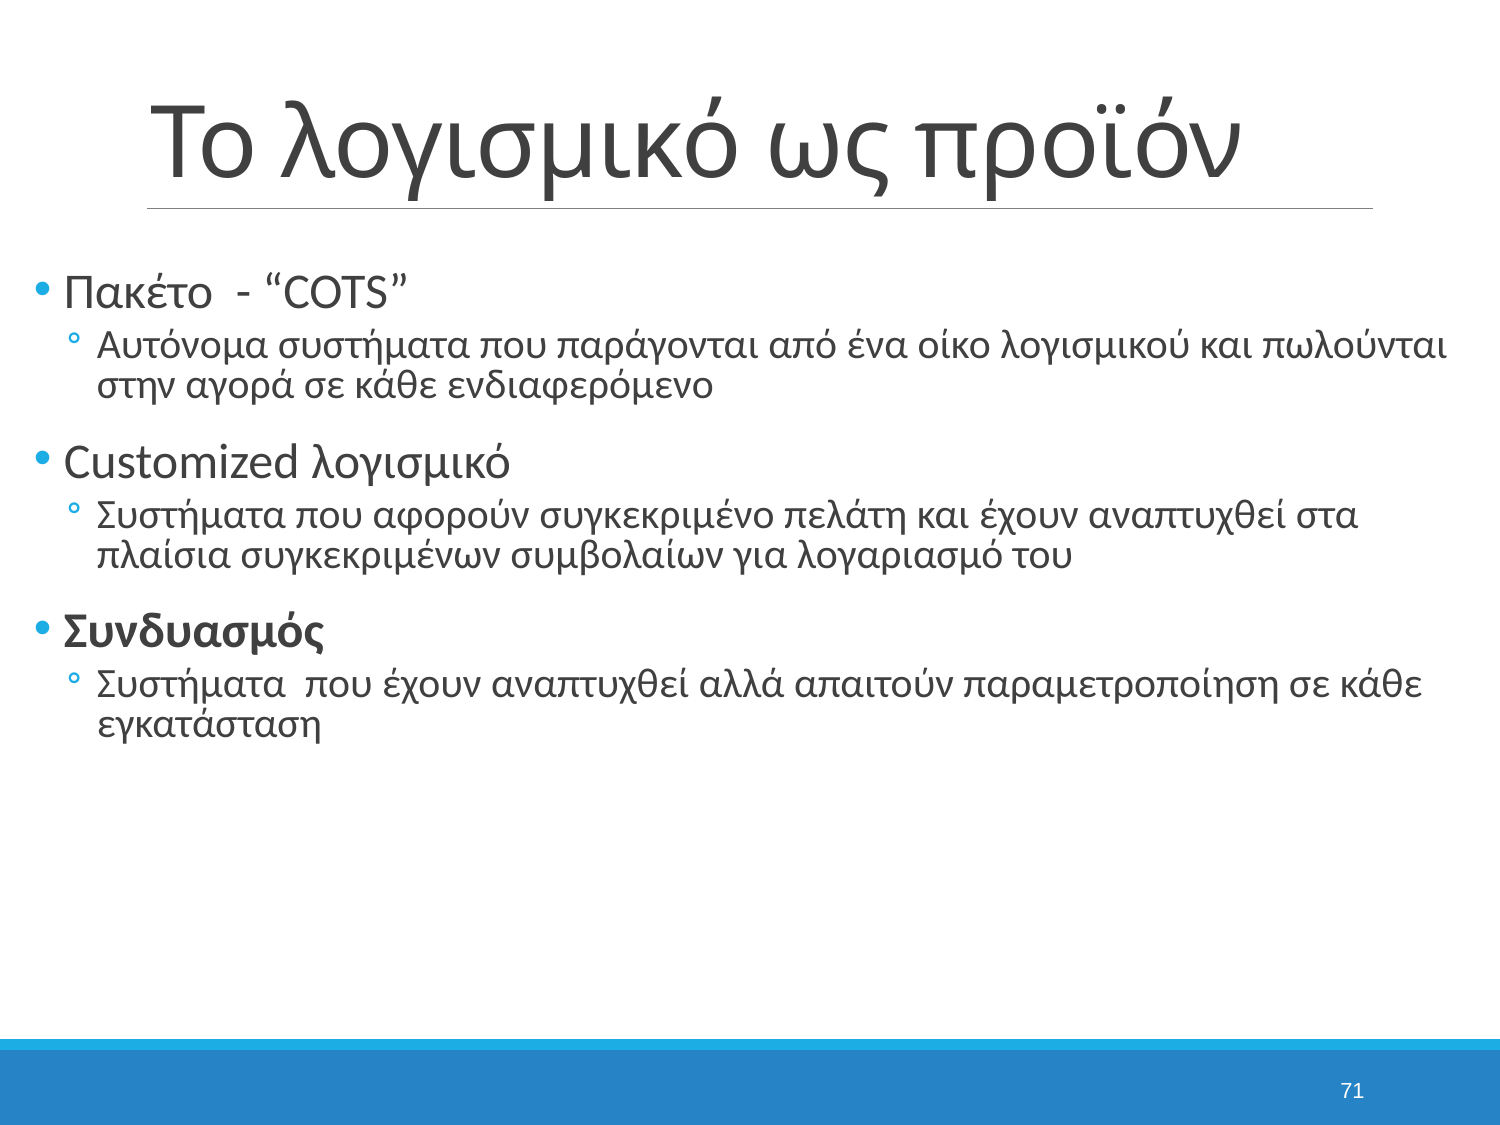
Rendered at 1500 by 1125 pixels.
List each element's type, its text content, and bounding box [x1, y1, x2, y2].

list Πακέτο - “COTS” Αυτόνομα συστήματα που παράγονται από ένα οίκο λογισμικού και πωλούνται στην αγορά σε κάθε ενδιαφερόμενο Customized λογισμικό Συστήματα που αφορούν συγκεκριμένο πελάτη και έχουν αναπτυχθεί στα πλαίσια συγκεκριμένων συμβολαίων για λογαριασμό του Συνδυασμός Συστήματα που έχουν αναπτυχθεί αλλά απαιτούν παραμετροποίηση σε κάθε εγκατάσταση [33, 262, 1467, 1072]
title Το λογισμικό ως προϊόν [135, 16, 1373, 206]
slide_number 71 [1218, 1059, 1380, 1120]
